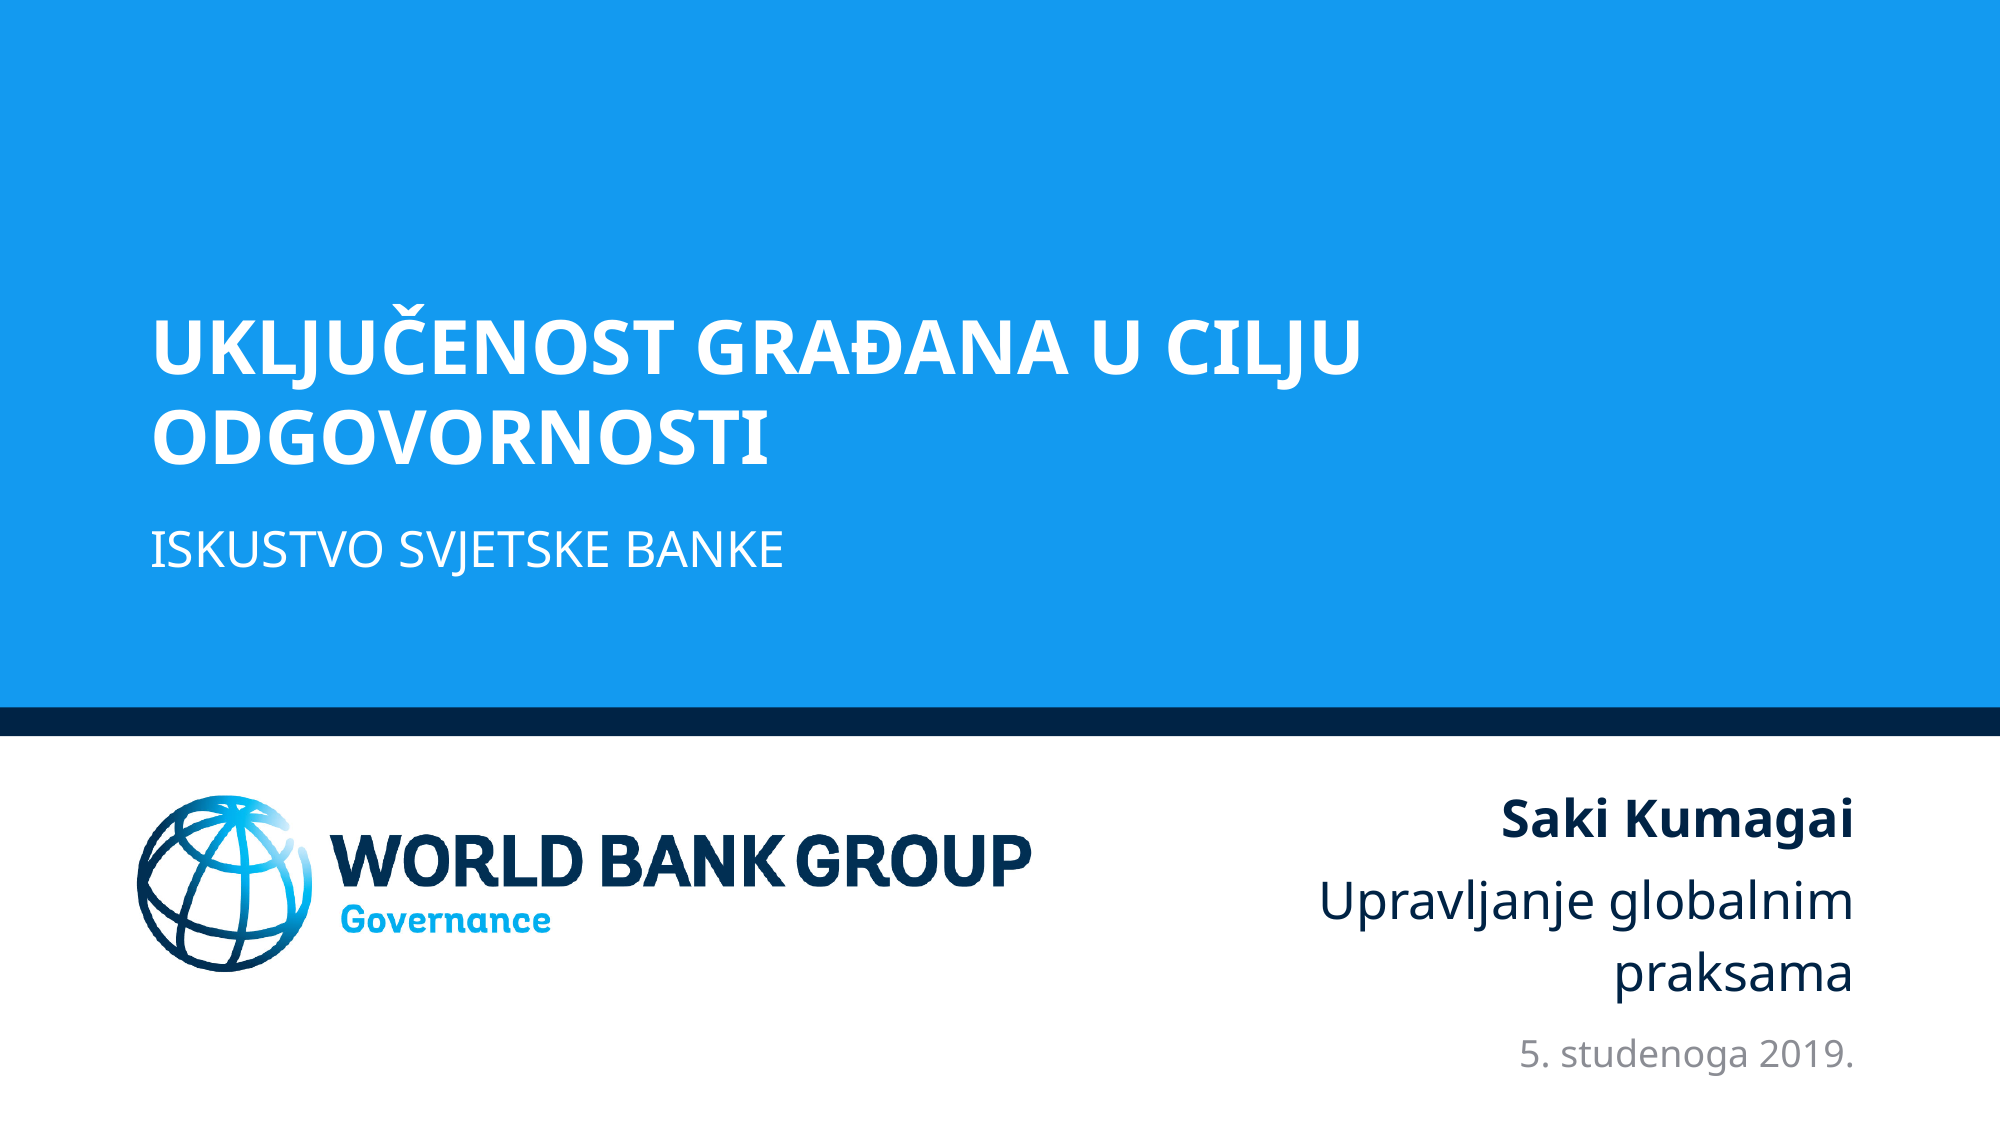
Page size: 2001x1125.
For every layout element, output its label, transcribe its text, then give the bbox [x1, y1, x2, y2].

list Iskustvo Svjetske banke [150, 517, 1555, 662]
title Uključenost građana U CILJU ODGOVORNOSTI [149, 180, 1892, 480]
list Saki Kumagai Upravljanje globalnim praksama [1226, 773, 1856, 1002]
slide_number 5. studenoga 2019. [1436, 1026, 1856, 1078]
picture [130, 777, 1038, 987]
